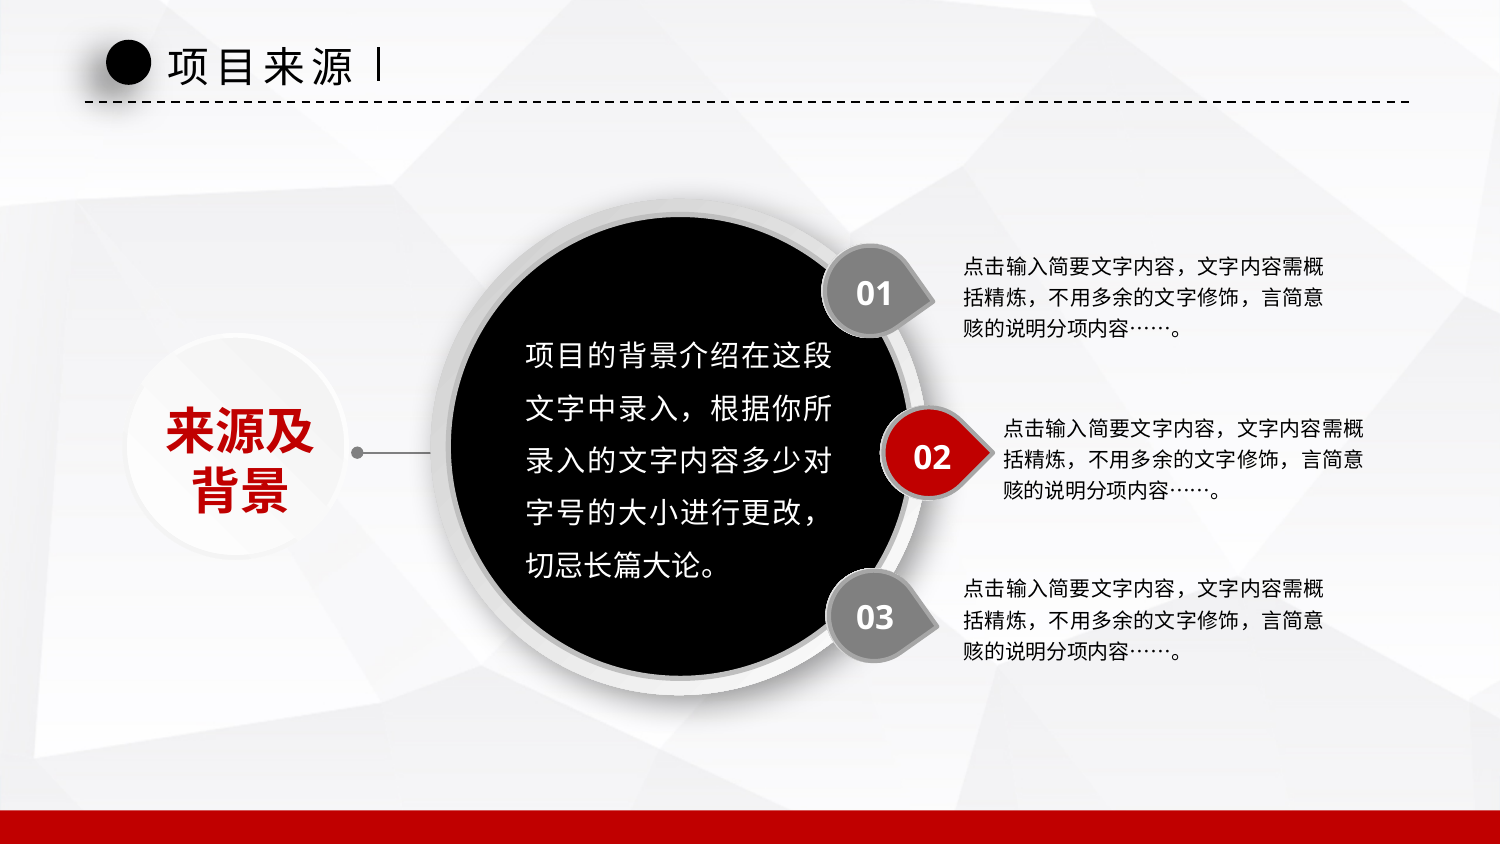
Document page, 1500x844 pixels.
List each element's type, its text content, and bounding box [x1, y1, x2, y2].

text_box 点击输入简要文字内容，文字内容需概括精炼，不用多余的文字修饰，言简意赅的说明分项内容……。 [963, 569, 1325, 664]
text_box [104, 37, 153, 87]
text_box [122, 332, 350, 560]
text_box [430, 198, 928, 696]
text_box 项目来源 [153, 33, 369, 99]
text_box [825, 567, 921, 664]
picture [0, 0, 1500, 808]
text_box 点击输入简要文字内容，文字内容需概括精炼，不用多余的文字修饰，言简意赅的说明分项内容……。 [1003, 409, 1365, 503]
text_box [821, 242, 917, 339]
text_box 点击输入简要文字内容，文字内容需概括精炼，不用多余的文字修饰，言简意赅的说明分项内容……。 [963, 247, 1325, 342]
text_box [879, 404, 976, 501]
text_box [0, 808, 1500, 844]
